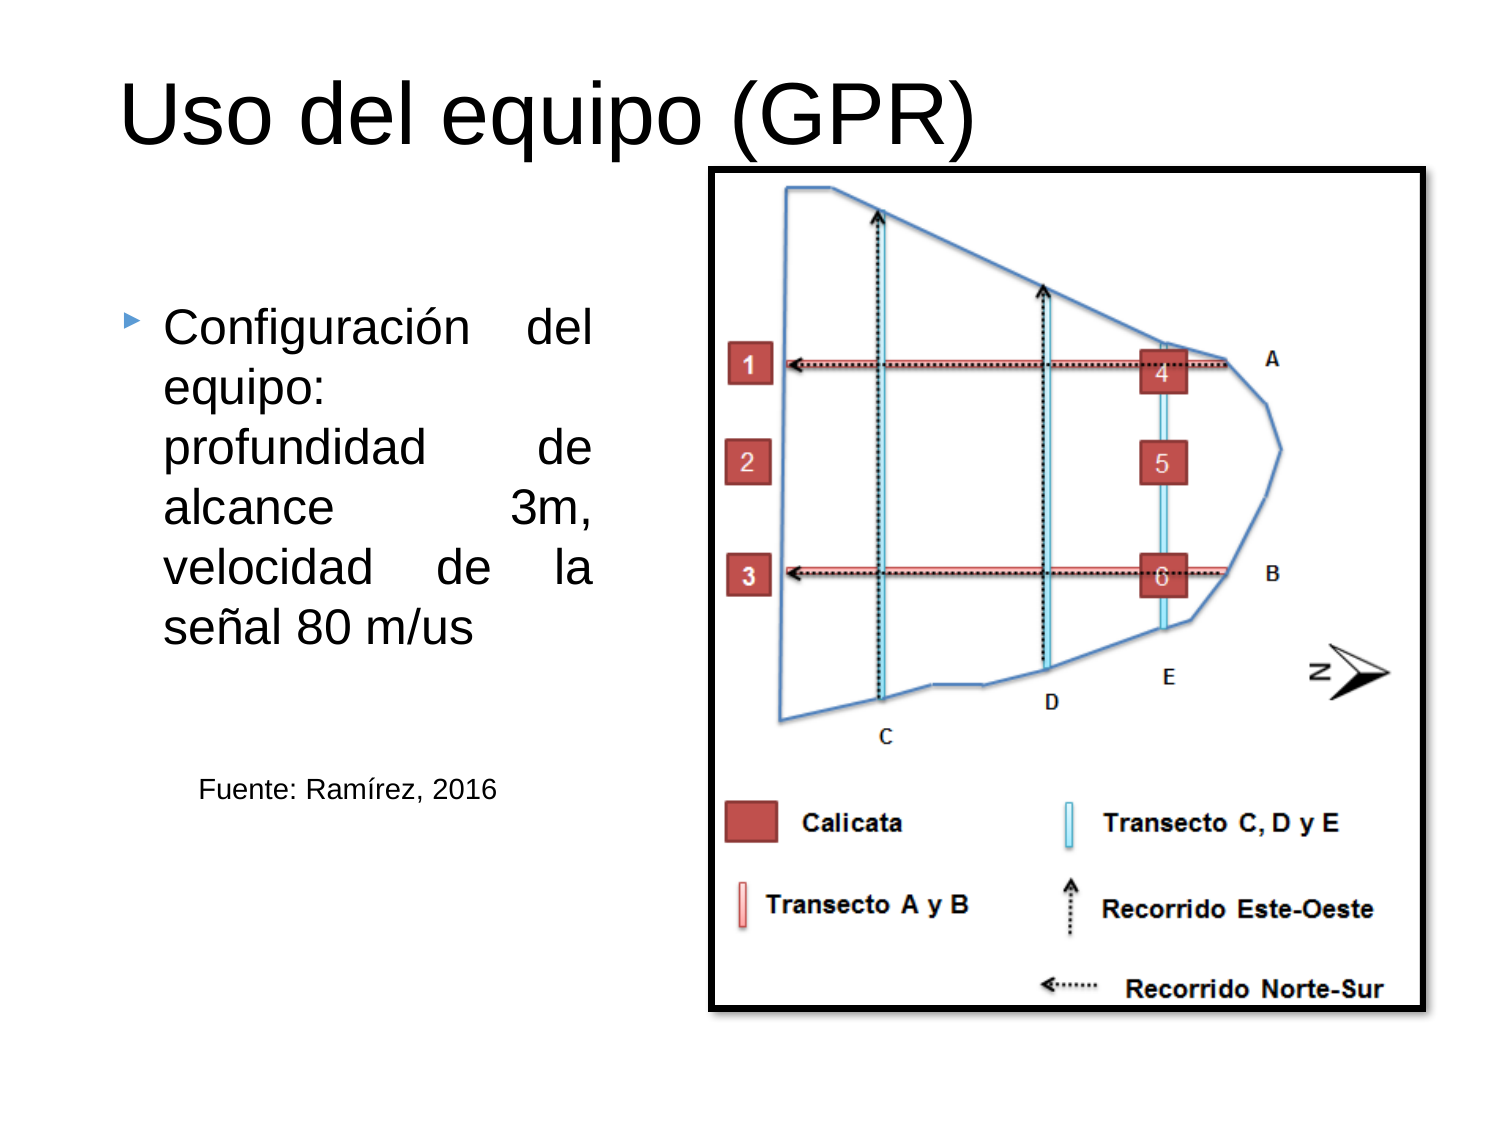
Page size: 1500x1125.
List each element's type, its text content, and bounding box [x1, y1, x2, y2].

picture [714, 172, 1420, 1006]
text_box Configuración del equipo: profundidad de alcance 3m, velocidad de la señal 80 m/us [88, 287, 609, 927]
text_box Fuente: Ramírez, 2016 [183, 763, 513, 813]
title Uso del equipo (GPR) [103, 59, 1397, 278]
